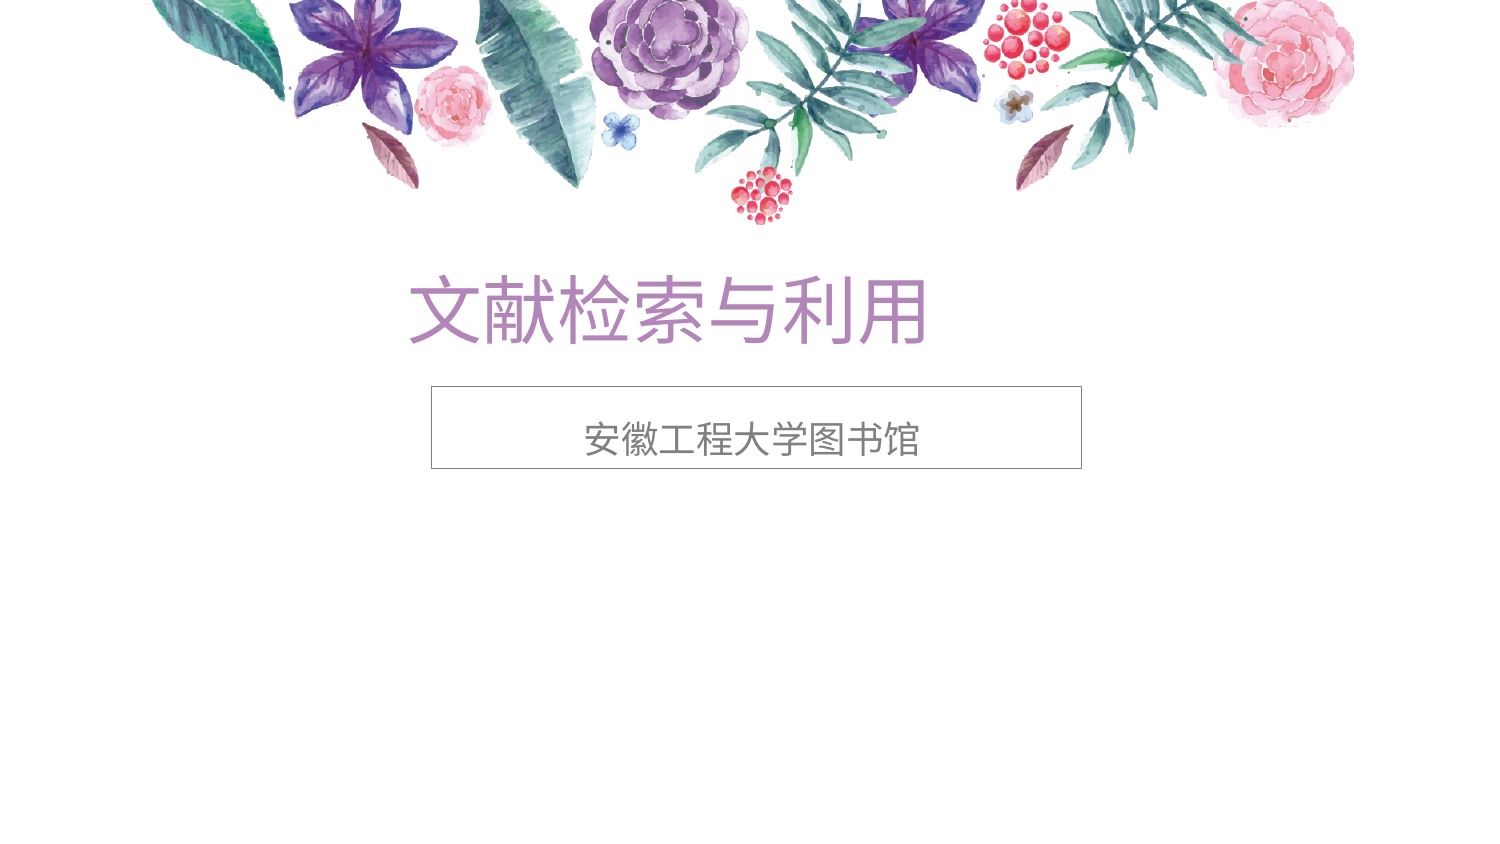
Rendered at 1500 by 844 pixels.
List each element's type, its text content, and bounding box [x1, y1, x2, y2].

text_box 文献检索与利用 [407, 256, 1107, 362]
text_box 安徽工程大学图书馆 [431, 386, 1082, 469]
picture [146, 0, 1354, 225]
